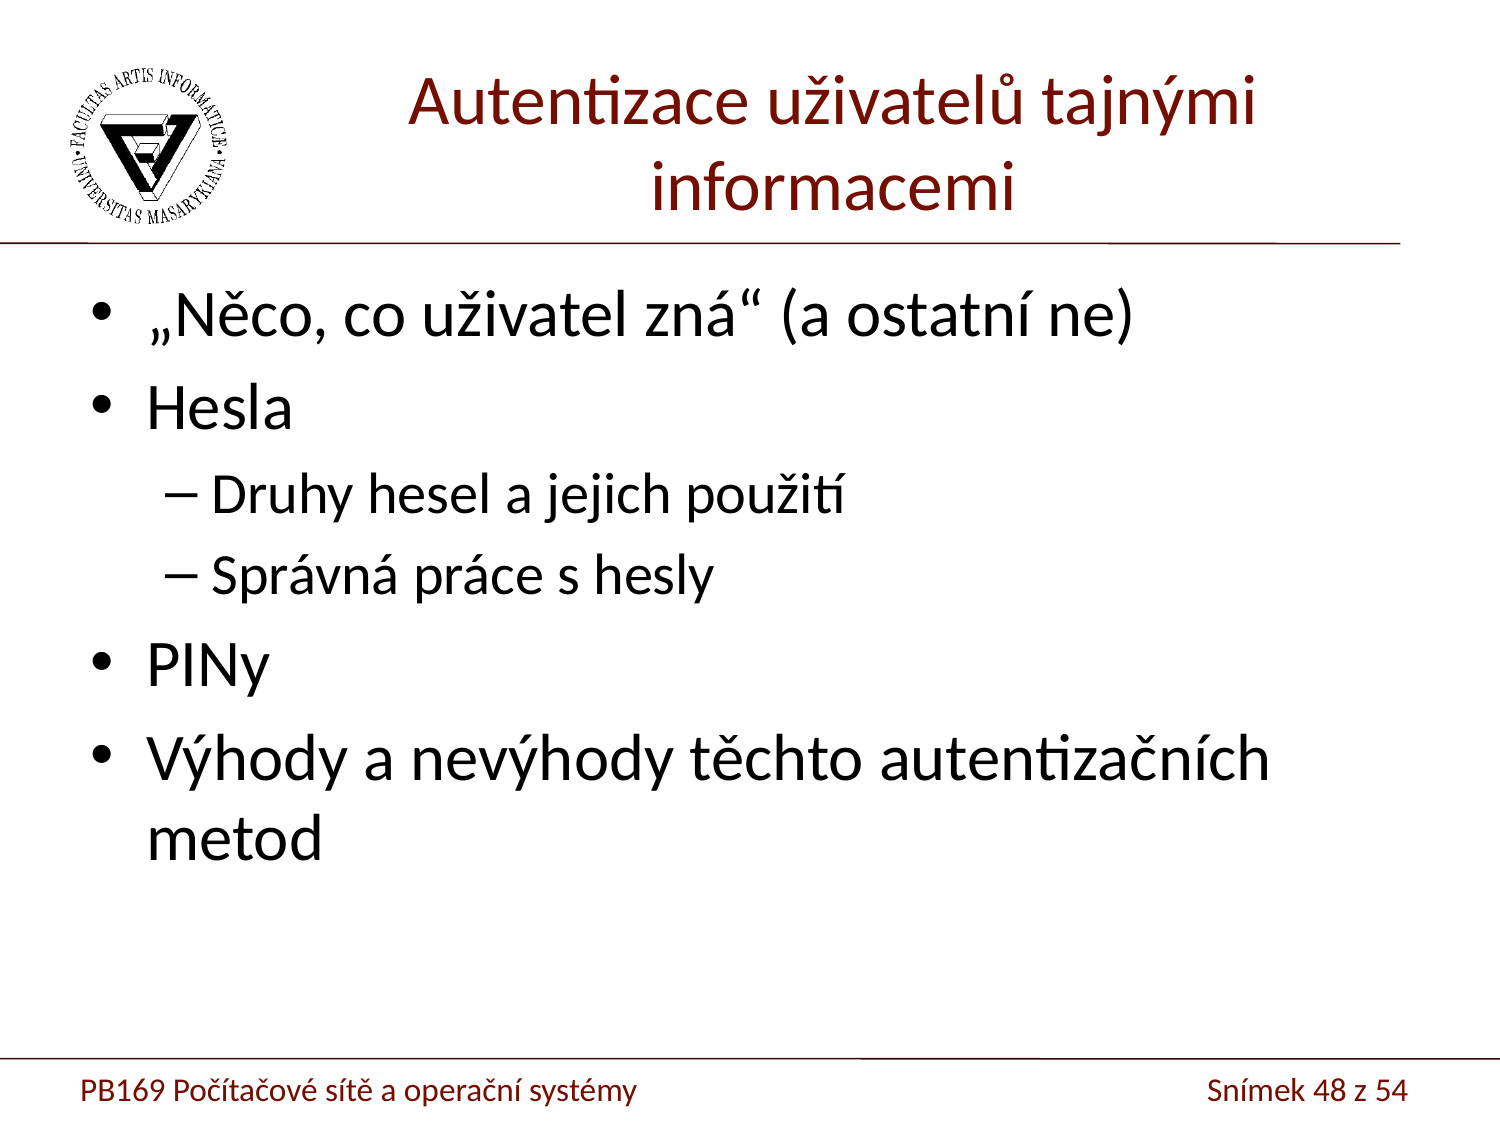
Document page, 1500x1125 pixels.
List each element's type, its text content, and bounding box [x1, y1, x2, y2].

picture [70, 66, 231, 224]
title Autentizace uživatelů tajnými informacemi [242, 45, 1425, 233]
list „Něco, co uživatel zná“ (a ostatní ne) Hesla Druhy hesel a jejich použití Správná práce s hesly PINy Výhody a nevýhody těchto autentizačních metod [75, 262, 1425, 1005]
